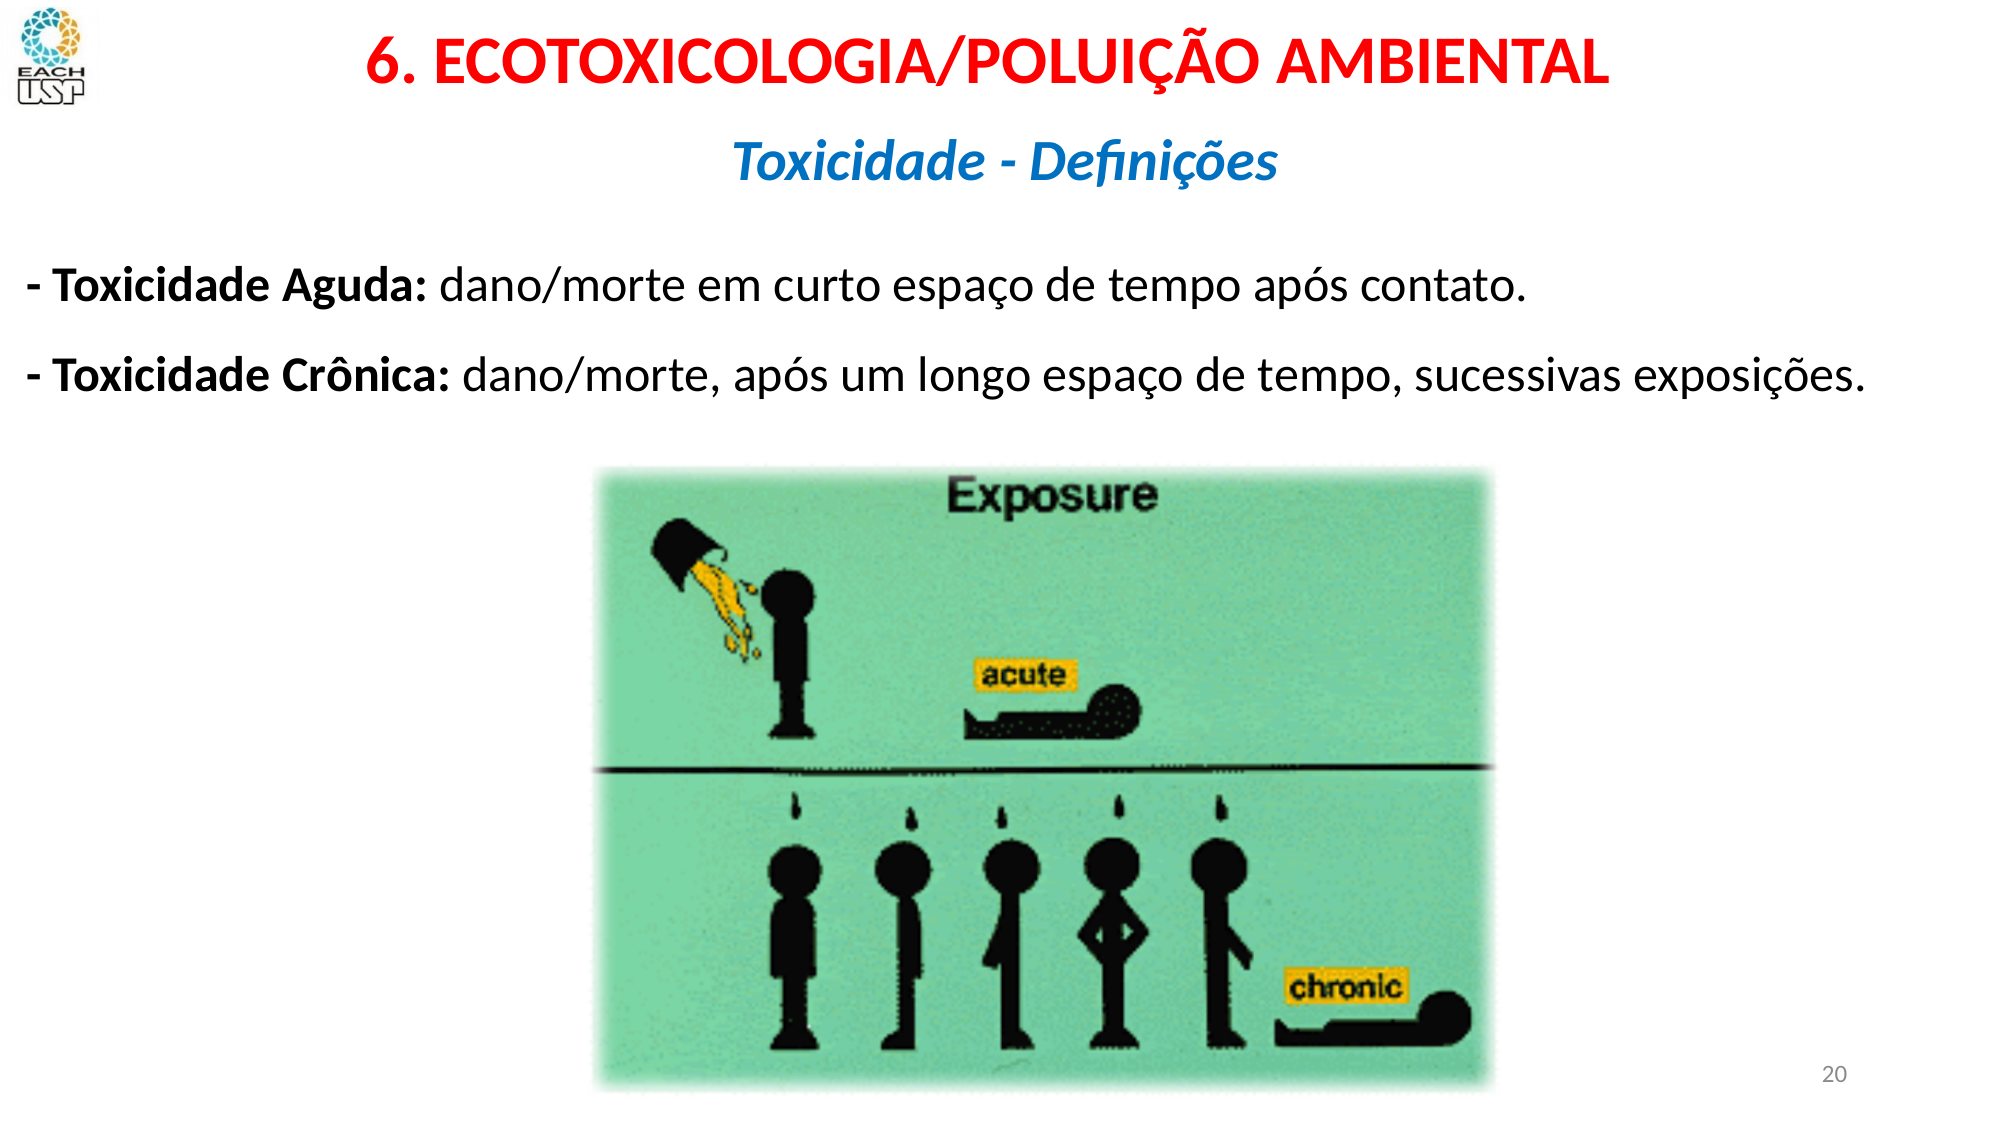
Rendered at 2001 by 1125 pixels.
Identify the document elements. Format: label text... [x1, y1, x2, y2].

text_box Toxicidade - Definições [717, 137, 1294, 200]
title Objetivos mais comuns [375, 137, 1650, 250]
text_box 6. ECOTOXICOLOGIA/POLUIÇÃO AMBIENTAL [350, 0, 1703, 137]
slide_number 20 [1505, 1042, 1863, 1103]
text_box - Toxicidade Aguda: dano/morte em curto espaço de tempo após contato. - Toxicidade Crônica: dano/morte, após um longo espaço de tempo, sucessivas exposições. [11, 214, 1953, 409]
picture [583, 457, 1505, 1103]
picture [0, 7, 100, 107]
